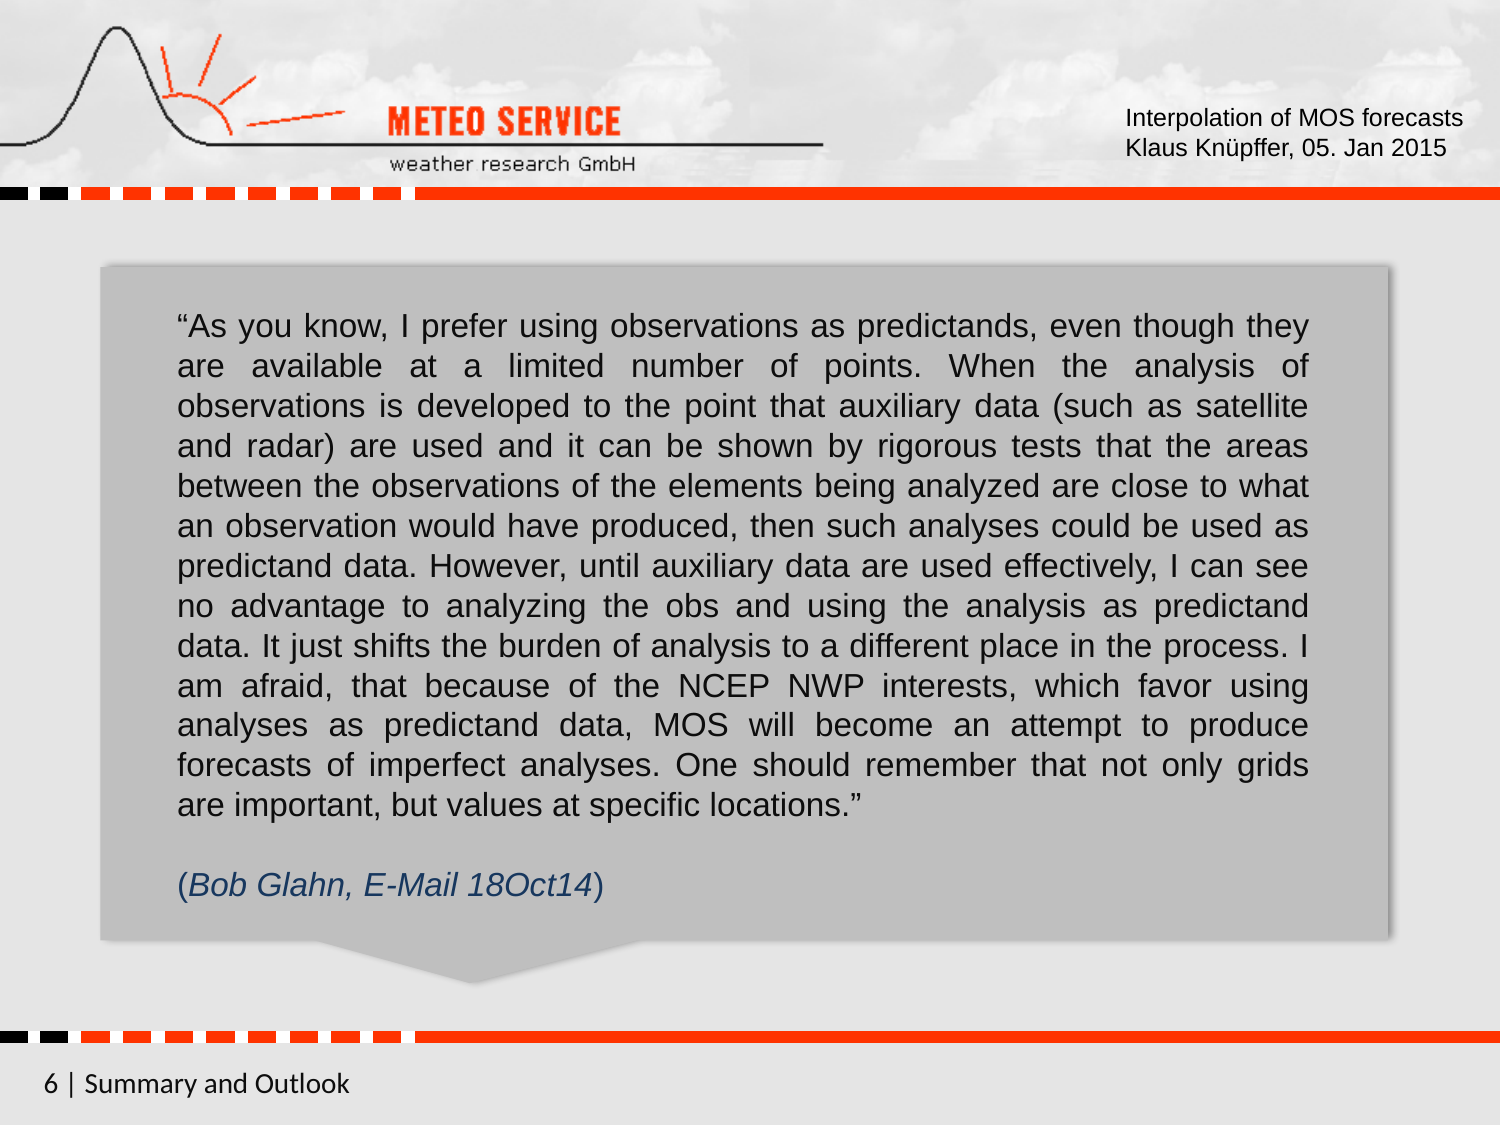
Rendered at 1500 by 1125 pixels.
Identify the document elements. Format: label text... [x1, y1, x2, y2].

text_box “As you know, I prefer using observations as predictands, even though they are available at a limited number of points. When the analysis of observations is developed to the point that auxiliary data (such as satellite and radar) are used and it can be shown by rigorous tests that the areas between the observations of the elements being analyzed are close to what an observation would have produced, then such analyses could be used as predictand data. However, until auxiliary data are used effectively, I can see no advantage to analyzing the obs and using the analysis as predictand data. It just shifts the burden of analysis to a different place in the process. I am afraid, that because of the NCEP NWP interests, which favor using analyses as predictand data, MOS will become an attempt to produce forecasts of imperfect analyses. One should remember that not only grids are important, but values at specific locations.” (Bob Glahn, E-Mail 18Oct14) [98, 265, 1390, 986]
picture [0, 0, 1500, 200]
picture [0, 1030, 1500, 1044]
text_box 6 | Summary and Outlook [28, 1057, 366, 1107]
